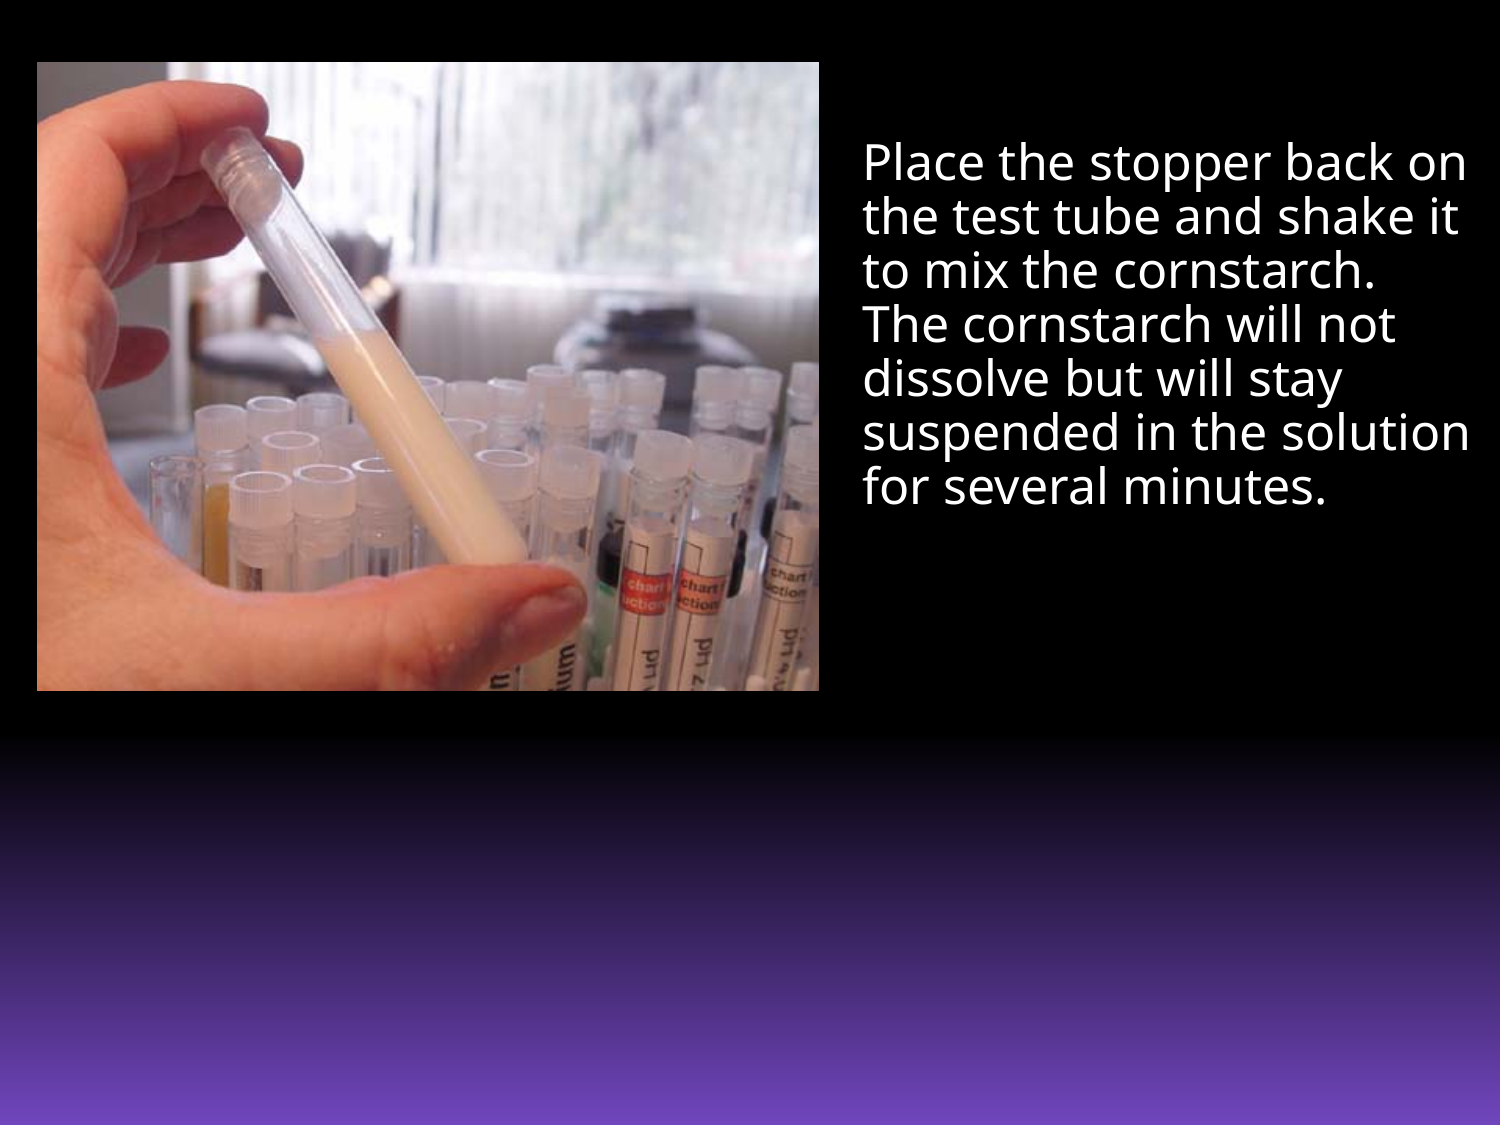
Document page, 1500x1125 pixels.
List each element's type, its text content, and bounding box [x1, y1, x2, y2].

text_box Place the stopper back on the test tube and shake it to mix the cornstarch. The cornstarch will not dissolve but will stay suspended in the solution for several minutes. [862, 137, 1475, 516]
picture [37, 61, 820, 691]
